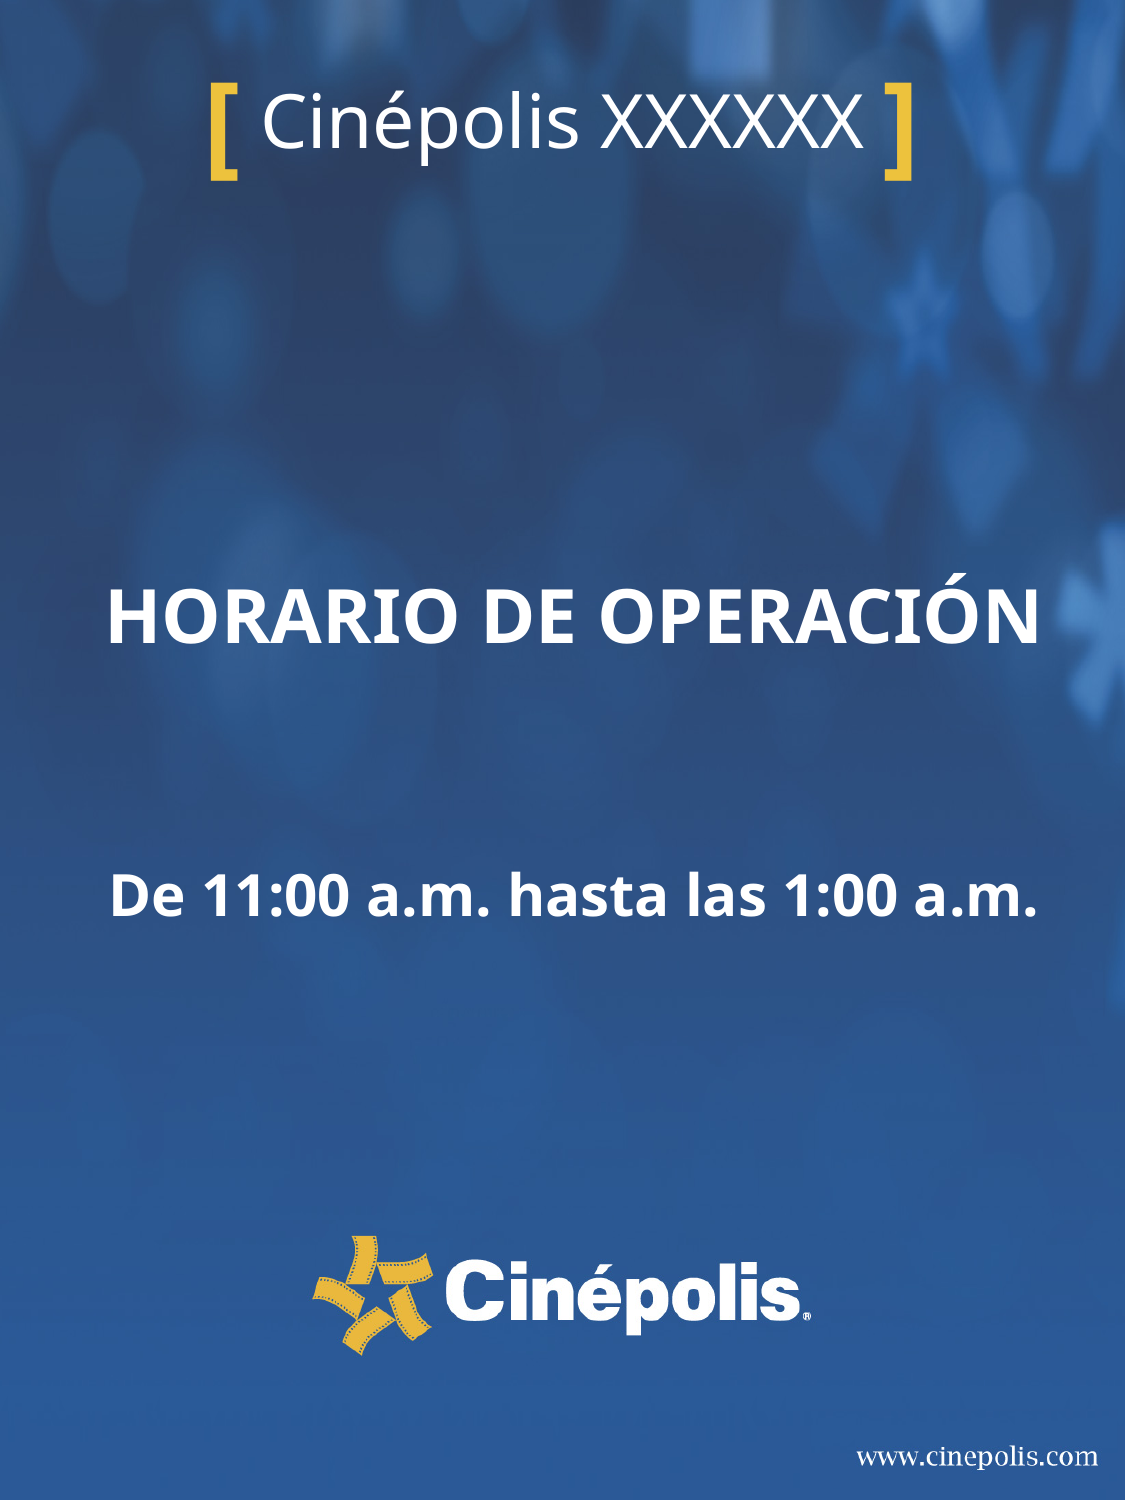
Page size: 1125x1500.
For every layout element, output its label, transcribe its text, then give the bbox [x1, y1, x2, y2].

picture [0, 0, 1125, 1500]
title Cinépolis XXXXXX [137, 0, 988, 244]
text_box HORARIO DE OPERACIÓN De 11:00 a.m. hasta las 1:00 a.m. [54, 560, 1094, 936]
